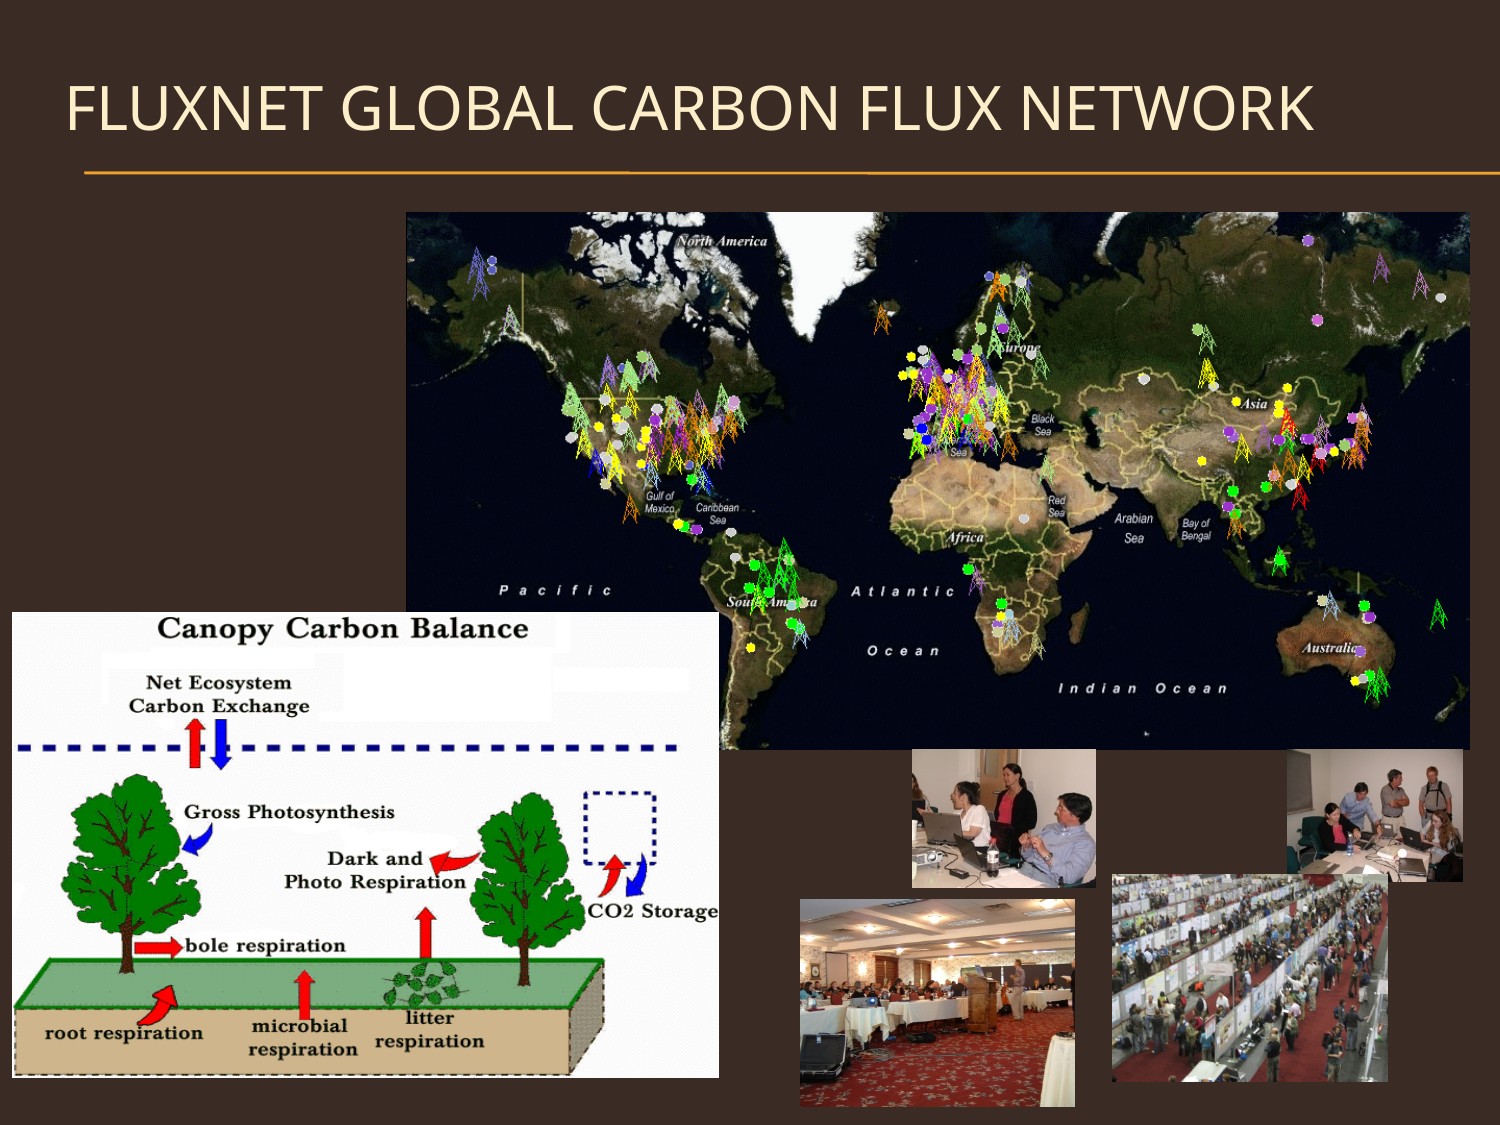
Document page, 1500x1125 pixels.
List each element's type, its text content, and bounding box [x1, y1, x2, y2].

title Fluxnet Global Carbon Flux Network [49, 37, 1475, 175]
picture [799, 899, 1076, 1107]
picture [12, 212, 1470, 1082]
